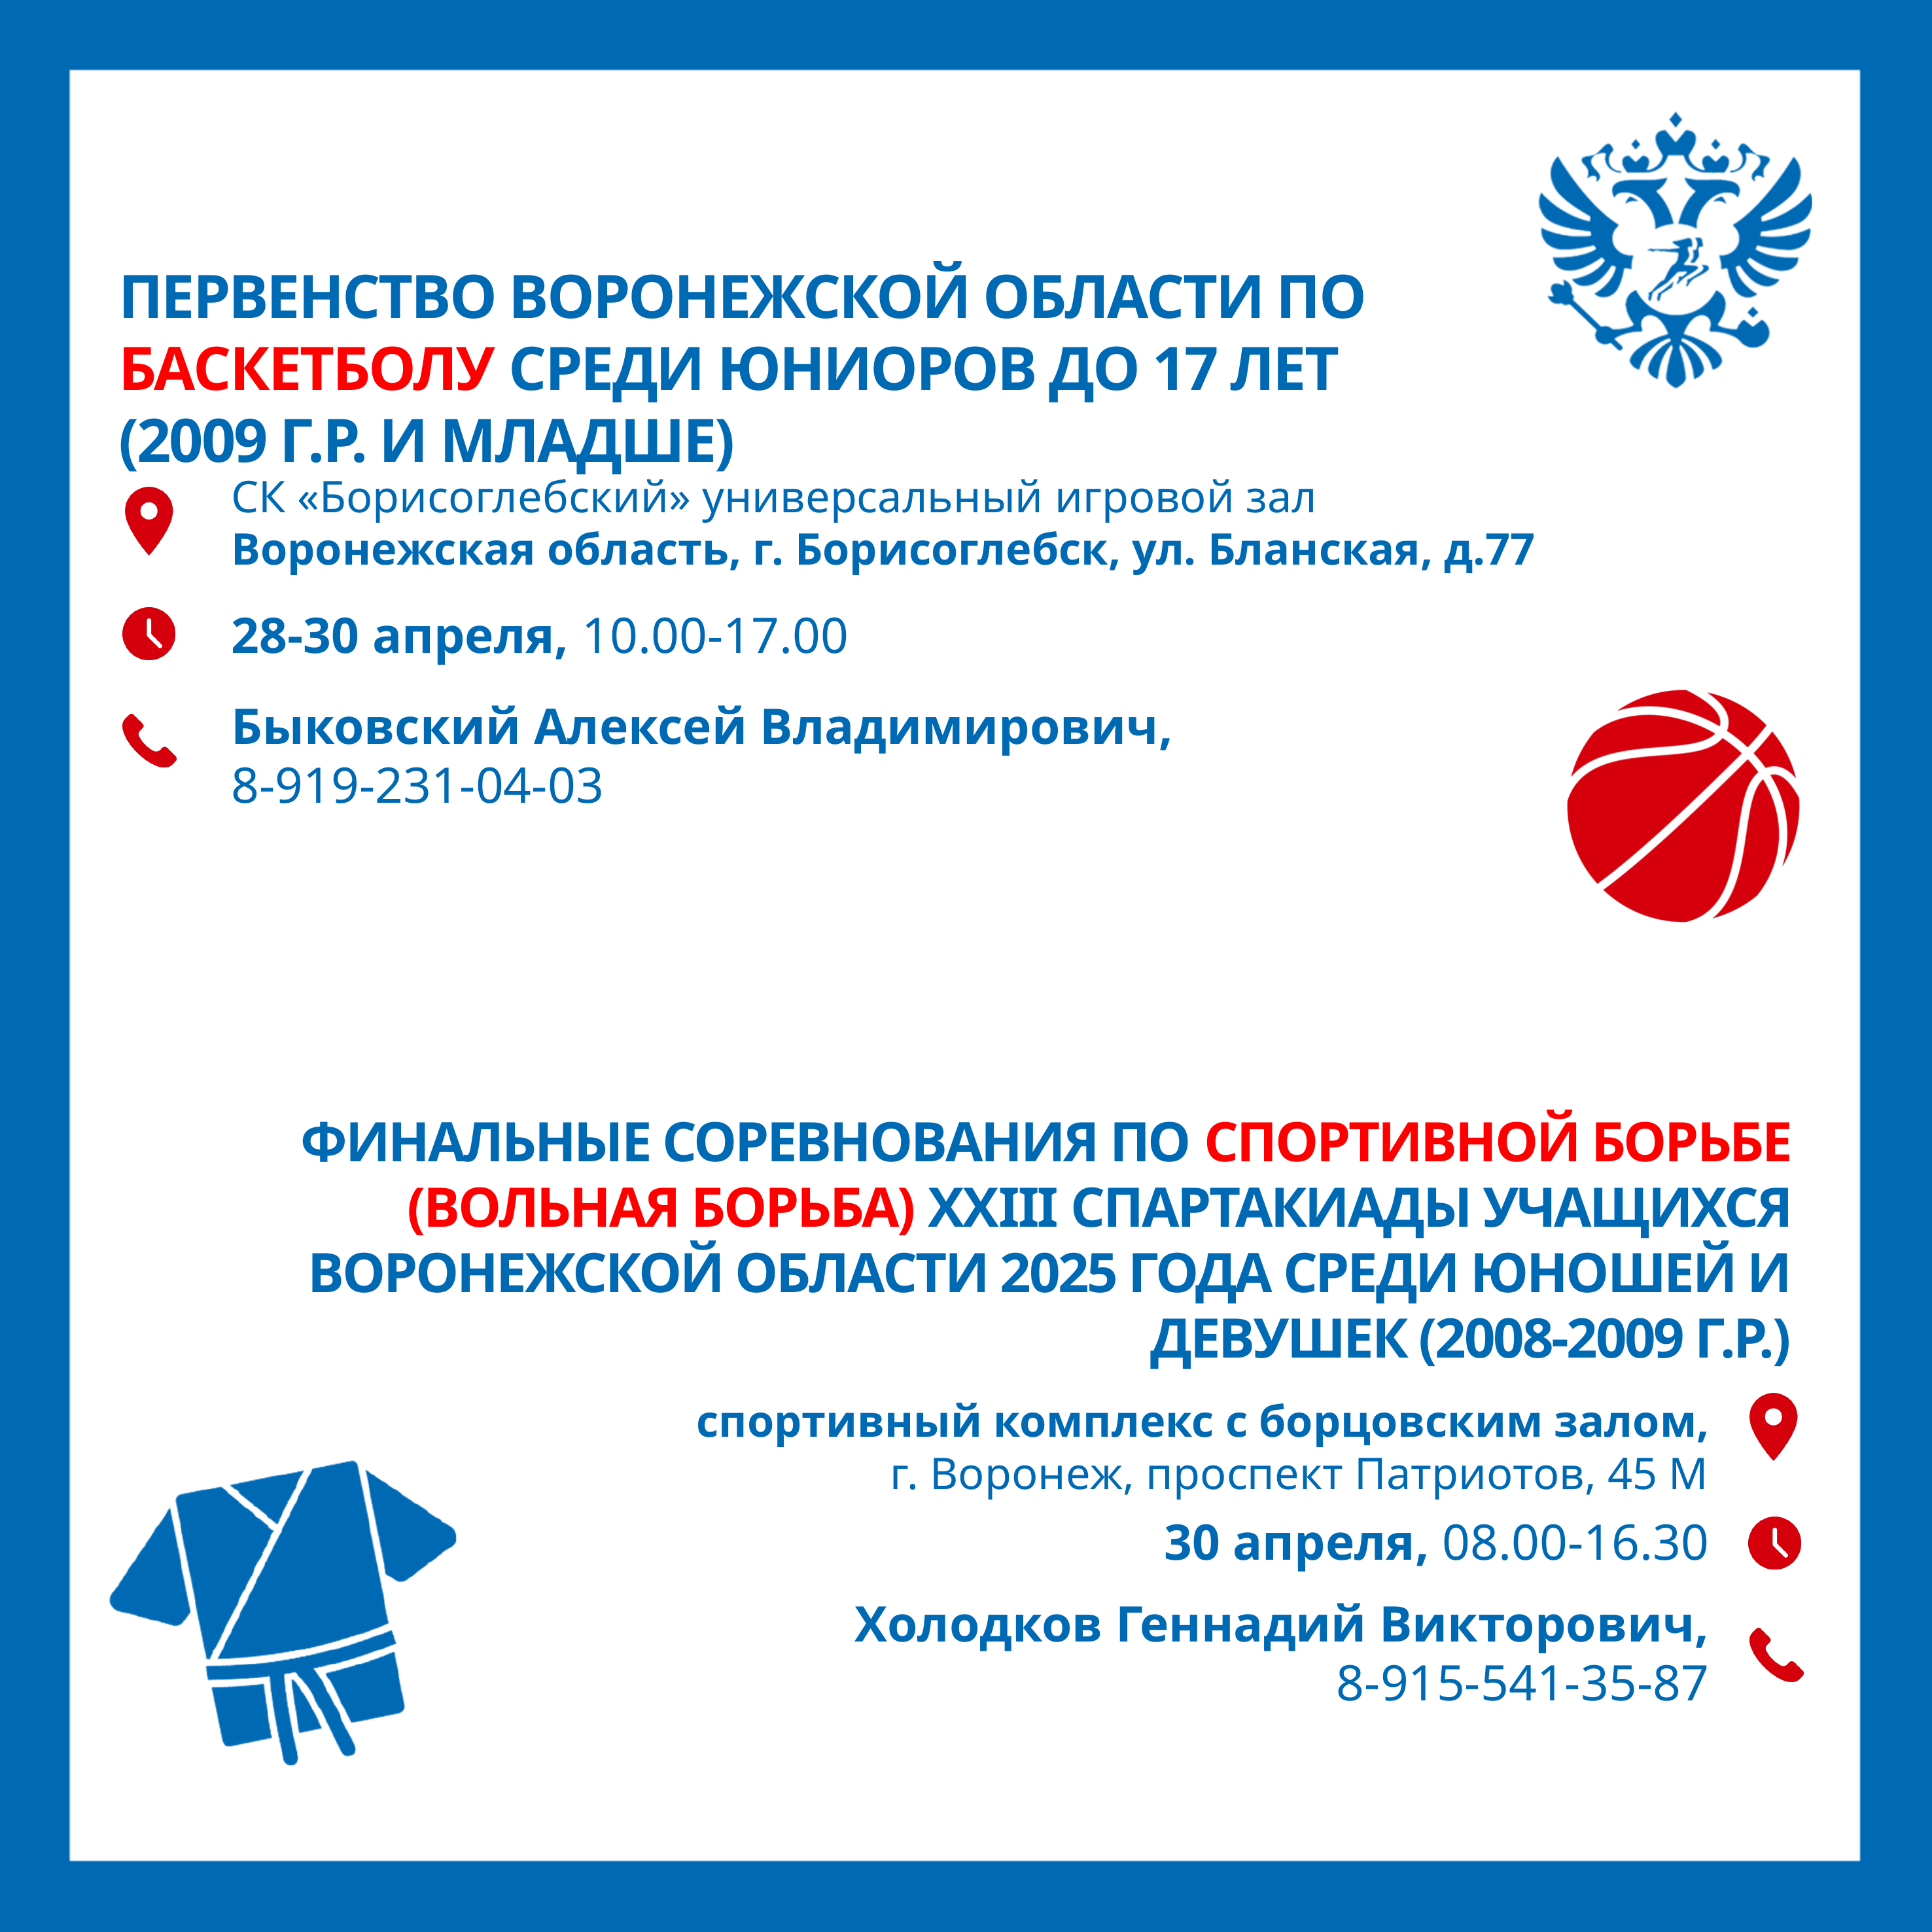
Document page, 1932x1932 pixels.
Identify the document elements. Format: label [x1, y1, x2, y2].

text_box [109, 253, 1653, 820]
text_box [98, 1102, 1808, 1717]
picture [0, 0, 1932, 1932]
